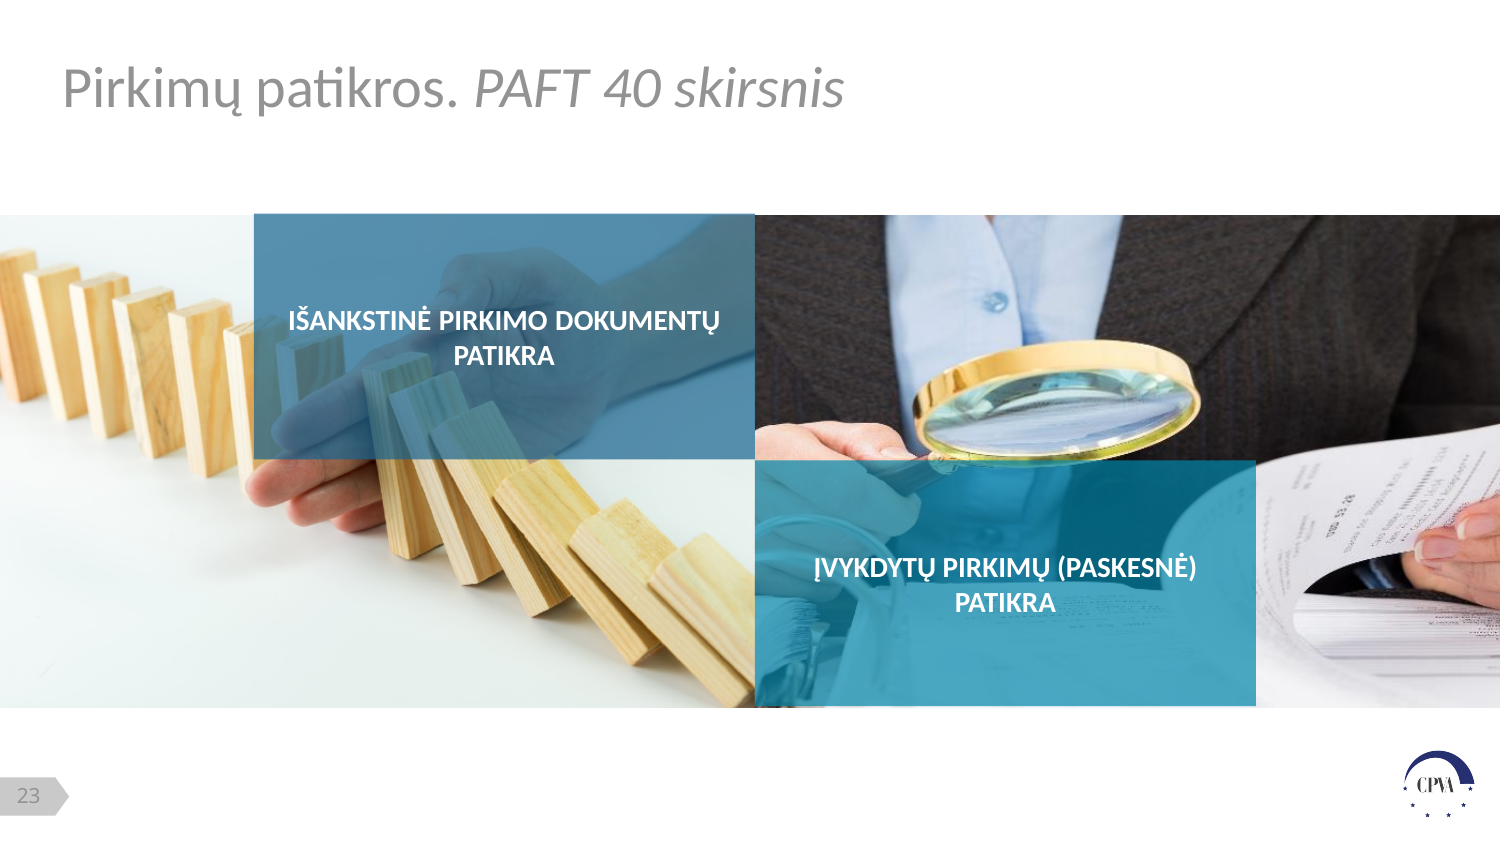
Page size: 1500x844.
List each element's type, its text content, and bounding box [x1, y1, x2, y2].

title Pirkimų patikros. PAFT 40 skirsnis [62, 55, 1434, 114]
picture [1387, 735, 1490, 833]
picture [0, 215, 1500, 708]
